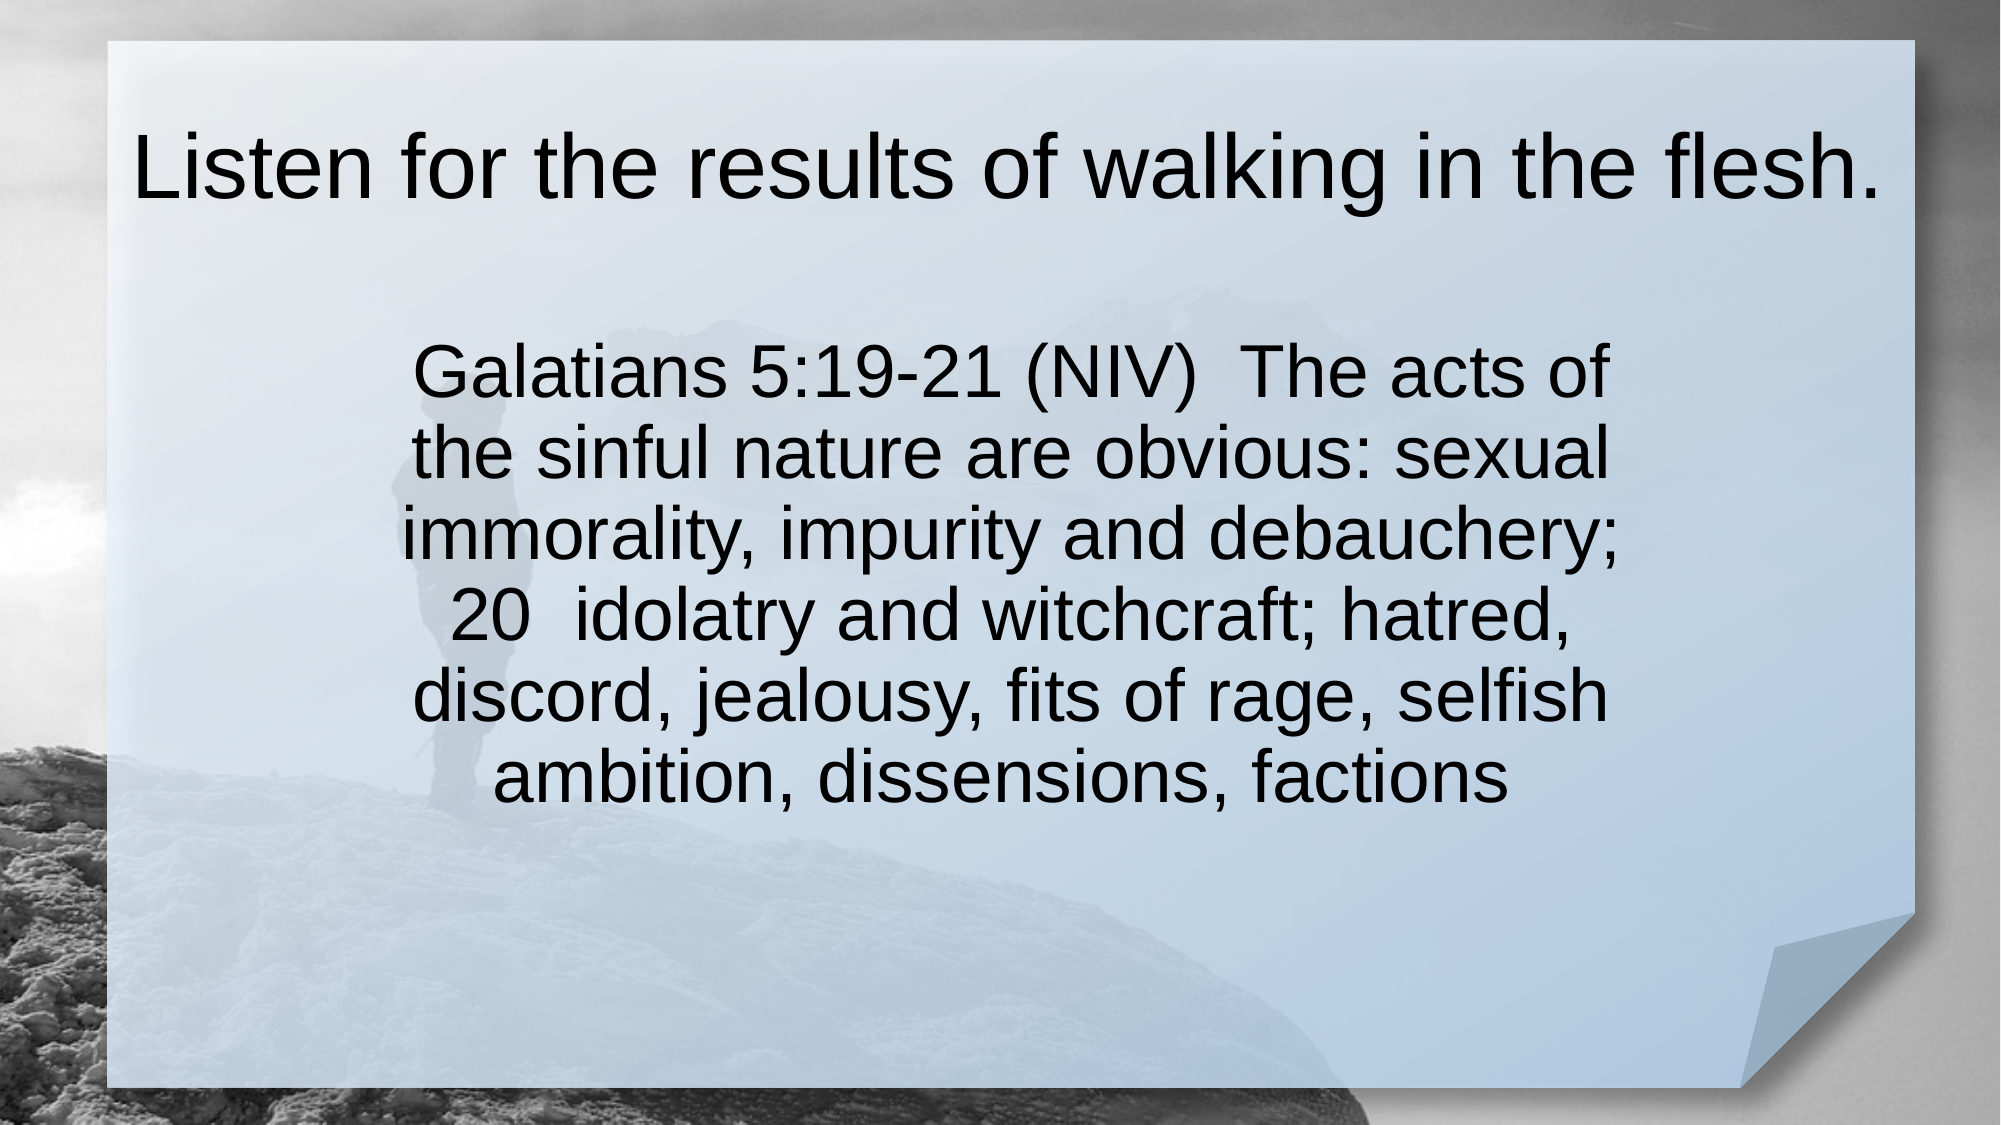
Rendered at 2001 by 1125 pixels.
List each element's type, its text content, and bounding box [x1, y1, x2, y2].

list Galatians 5:19-21 (NIV) The acts of the sinful nature are obvious: sexual immorality, impurity and debauchery; 20 idolatry and witchcraft; hatred, discord, jealousy, fits of rage, selfish ambition, dissensions, factions [337, 325, 1687, 1040]
picture [0, 0, 2001, 1125]
title Listen for the results of walking in the flesh. [115, 59, 1908, 278]
